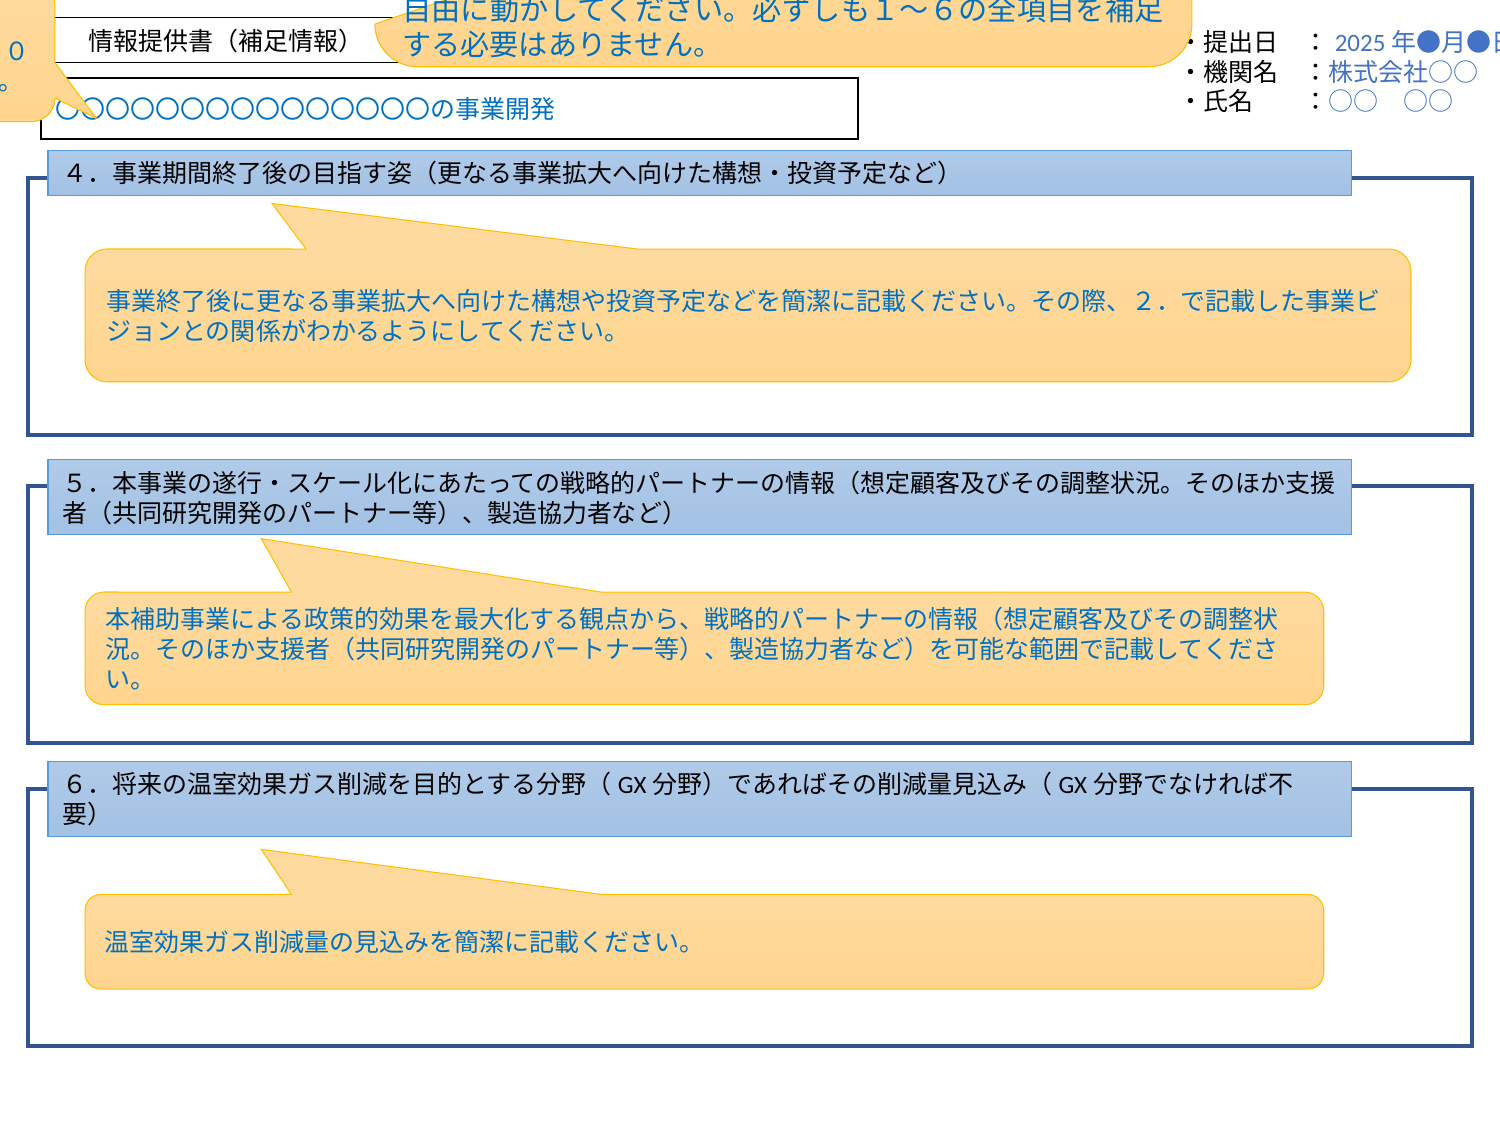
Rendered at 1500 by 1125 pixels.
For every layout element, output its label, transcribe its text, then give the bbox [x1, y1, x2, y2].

text_box ６．将来の温室効果ガス削減を目的とする分野（GX分野）であればその削減量見込み（GX分野でなければ不要） [47, 761, 1352, 837]
text_box ・提出日 ：2025年●月●日 ・機関名 ：株式会社○○ ・氏名 ：○○ ○○ [1163, 18, 1500, 124]
text_box Web入力フォームに対応 ※ Web入力フォームの記載内容（２０字以内）と完全一致させてください。 [0, 0, 97, 123]
text_box この情報提供書（補足情報）は、Web情報入力ページに記載した内容の補足説明に使用してください（但し４ページ以内に収めてください）。補足する項目を明記し、図、表を使ってわかりやすく情報提供する研究開発の内容をまとめてください。見やすいレイアウトになるように、枠は自由に動かしてください。必ずしも１～６の全項目を補足する必要はありません。 [374, 0, 1193, 68]
text_box 情報提供書（補足情報） [56, 17, 397, 63]
text_box [27, 788, 1473, 1047]
text_box ４．事業期間終了後の目指す姿（更なる事業拡大へ向けた構想・投資予定など） [47, 150, 1352, 196]
text_box 本補助事業による政策的効果を最大化する観点から、戦略的パートナーの情報（想定顧客及びその調整状況。そのほか支援者（共同研究開発のパートナー等）、製造協力者など）を可能な範囲で記載してください。 [84, 537, 1325, 706]
text_box ５．本事業の遂行・スケール化にあたっての戦略的パートナーの情報（想定顧客及びその調整状況。そのほか支援者（共同研究開発のパートナー等）、製造協力者など） [47, 459, 1352, 535]
text_box [27, 485, 1473, 744]
text_box [27, 177, 1473, 436]
text_box 温室効果ガス削減量の見込みを簡潔に記載ください。 [84, 848, 1325, 990]
text_box 〇〇〇〇〇〇〇〇〇〇〇〇〇〇〇の事業開発 [40, 77, 859, 140]
text_box 事業終了後に更なる事業拡大へ向けた構想や投資予定などを簡潔に記載ください。その際、２．で記載した事業ビジョンとの関係がわかるようにしてください。 [84, 202, 1412, 383]
